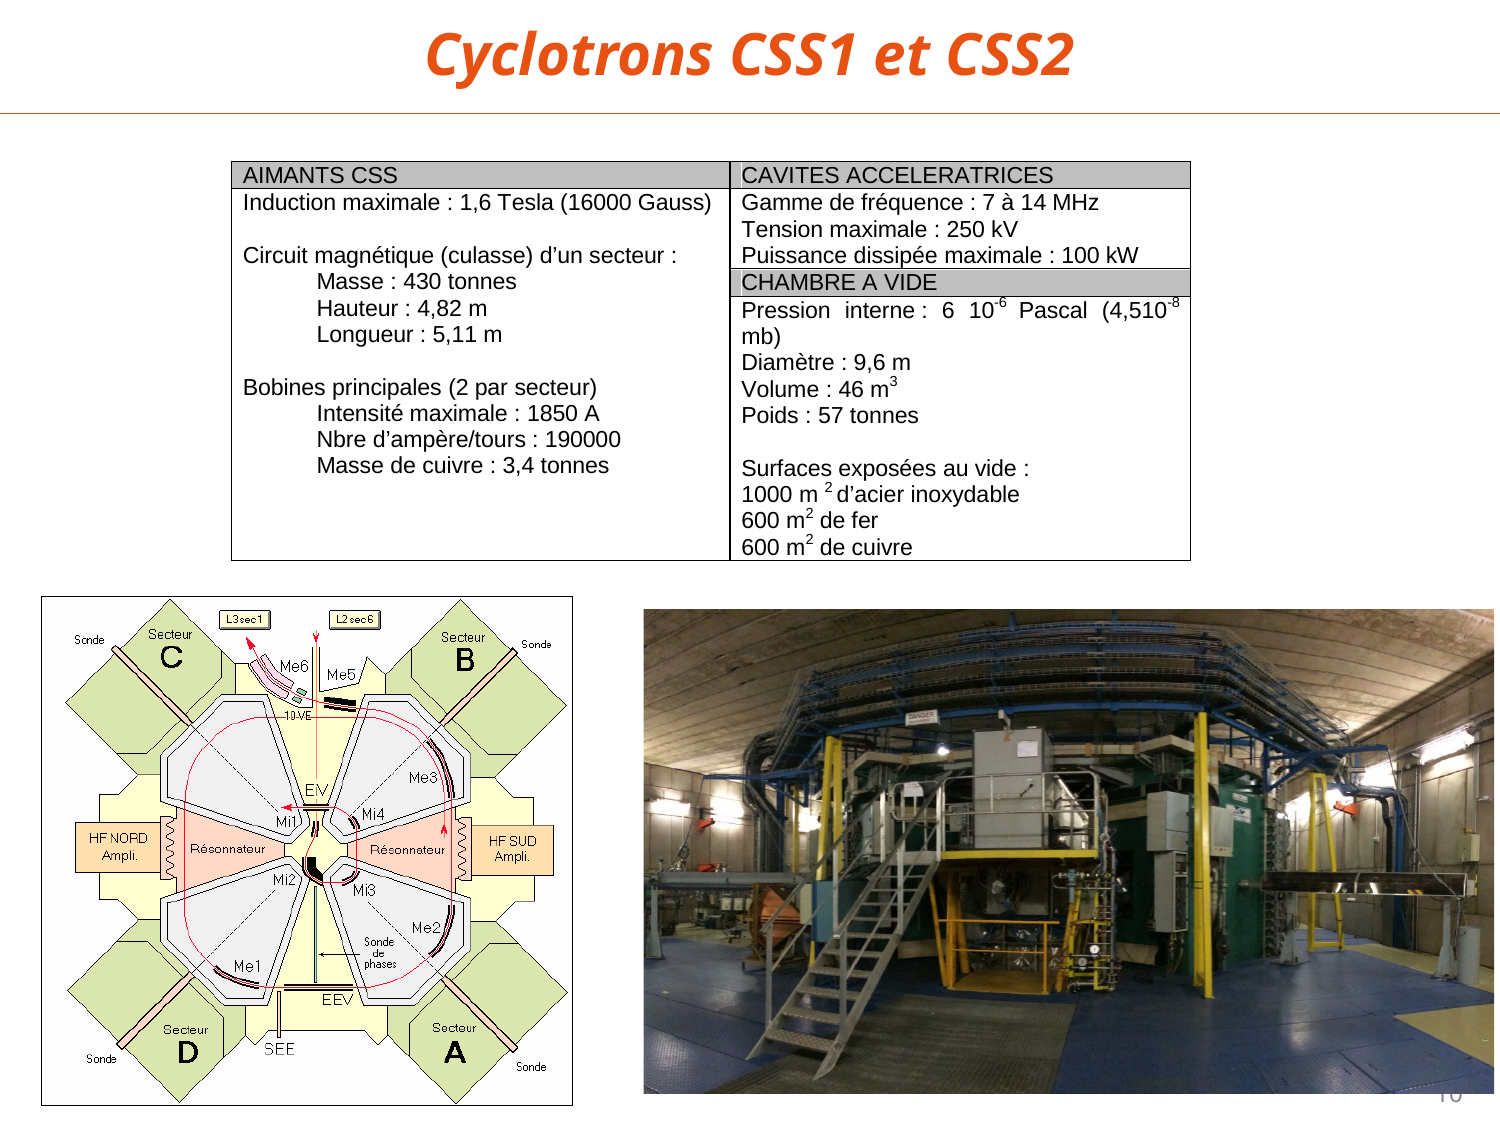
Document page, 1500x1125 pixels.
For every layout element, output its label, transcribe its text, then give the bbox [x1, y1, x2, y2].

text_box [230, 160, 1200, 615]
picture [41, 596, 574, 1107]
title Cyclotrons CSS1 et CSS2 [0, 7, 1500, 98]
picture [643, 609, 1495, 1095]
